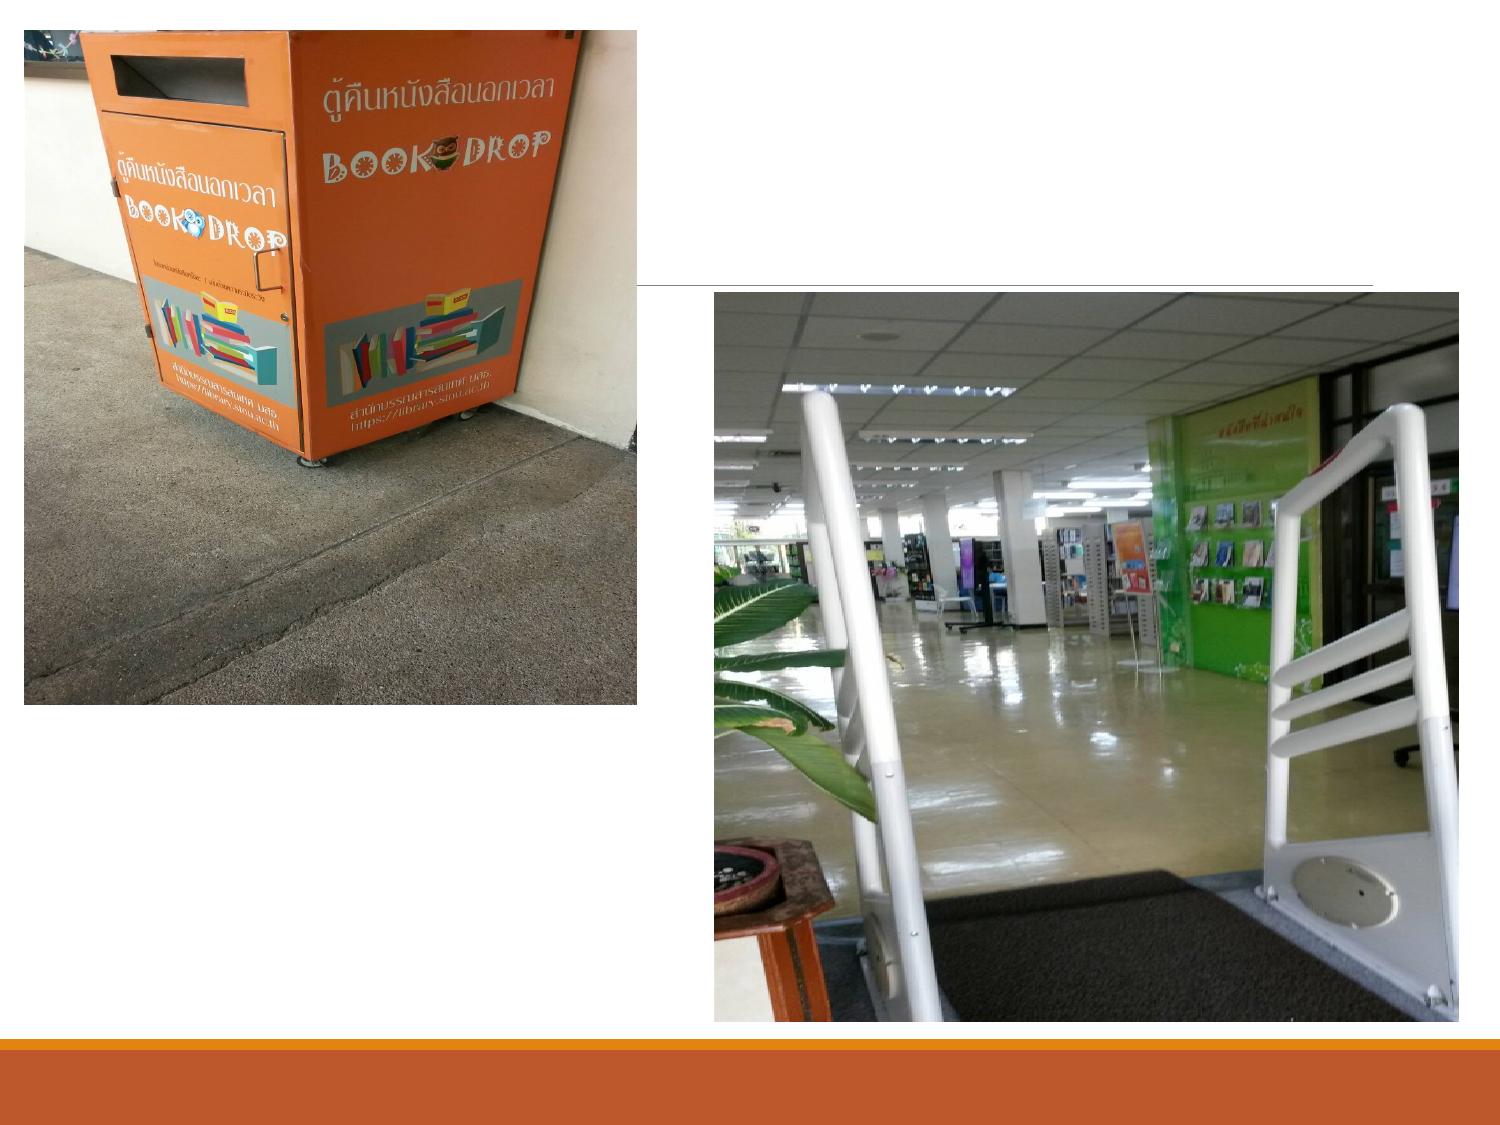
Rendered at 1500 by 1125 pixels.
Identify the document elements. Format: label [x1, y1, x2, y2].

picture [23, 30, 638, 705]
list [714, 291, 1460, 1022]
